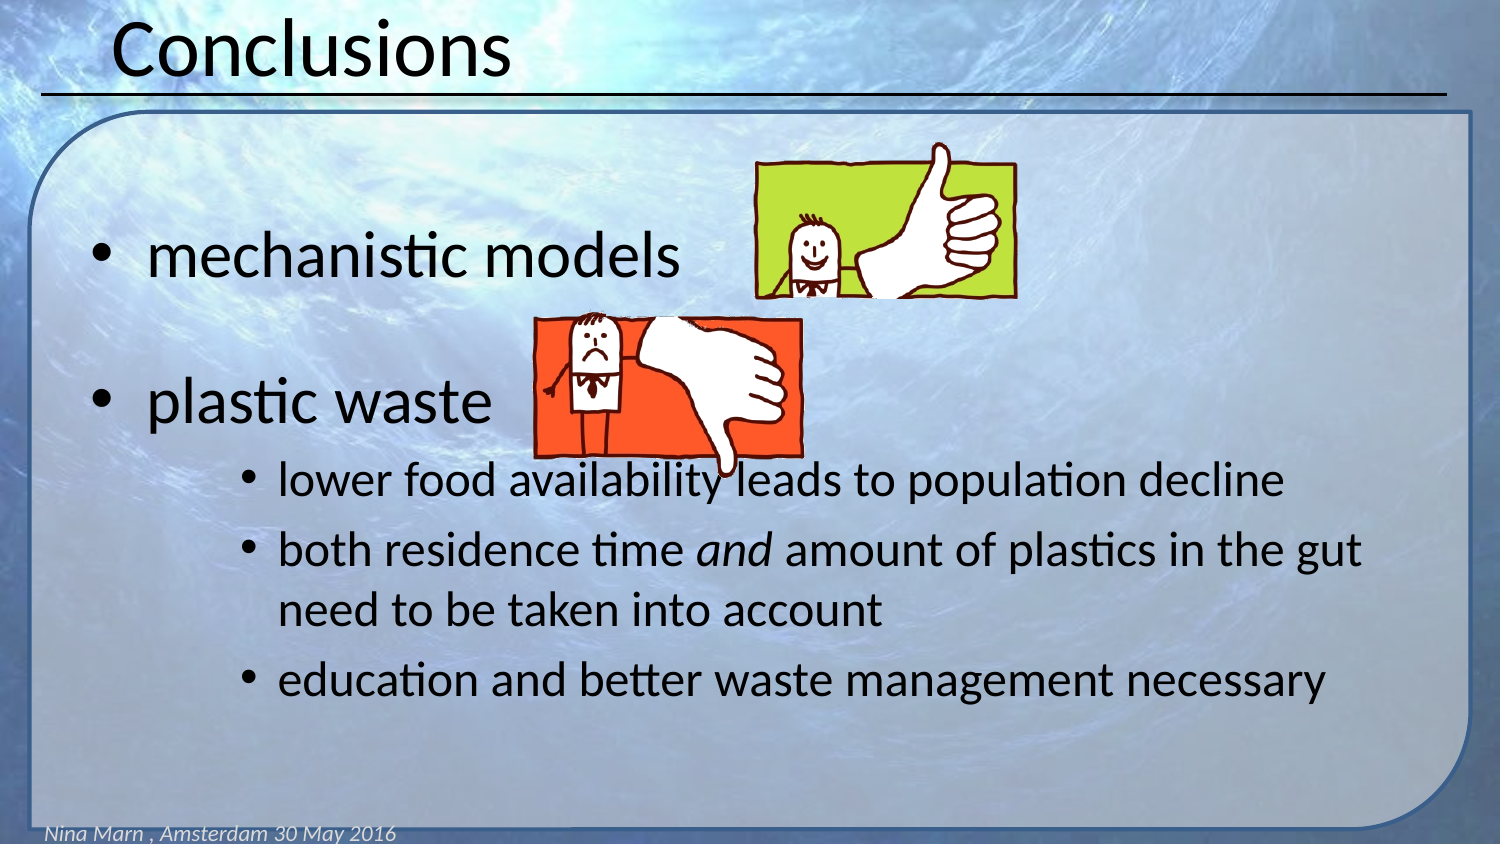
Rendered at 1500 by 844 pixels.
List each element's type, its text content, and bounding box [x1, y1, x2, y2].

picture [525, 138, 1033, 482]
list mechanistic models plastic waste lower food availability leads to population decline both residence time and amount of plastics in the gut need to be taken into account education and better waste management necessary [75, 150, 1425, 800]
text_box Conclusions [96, 8, 1447, 78]
